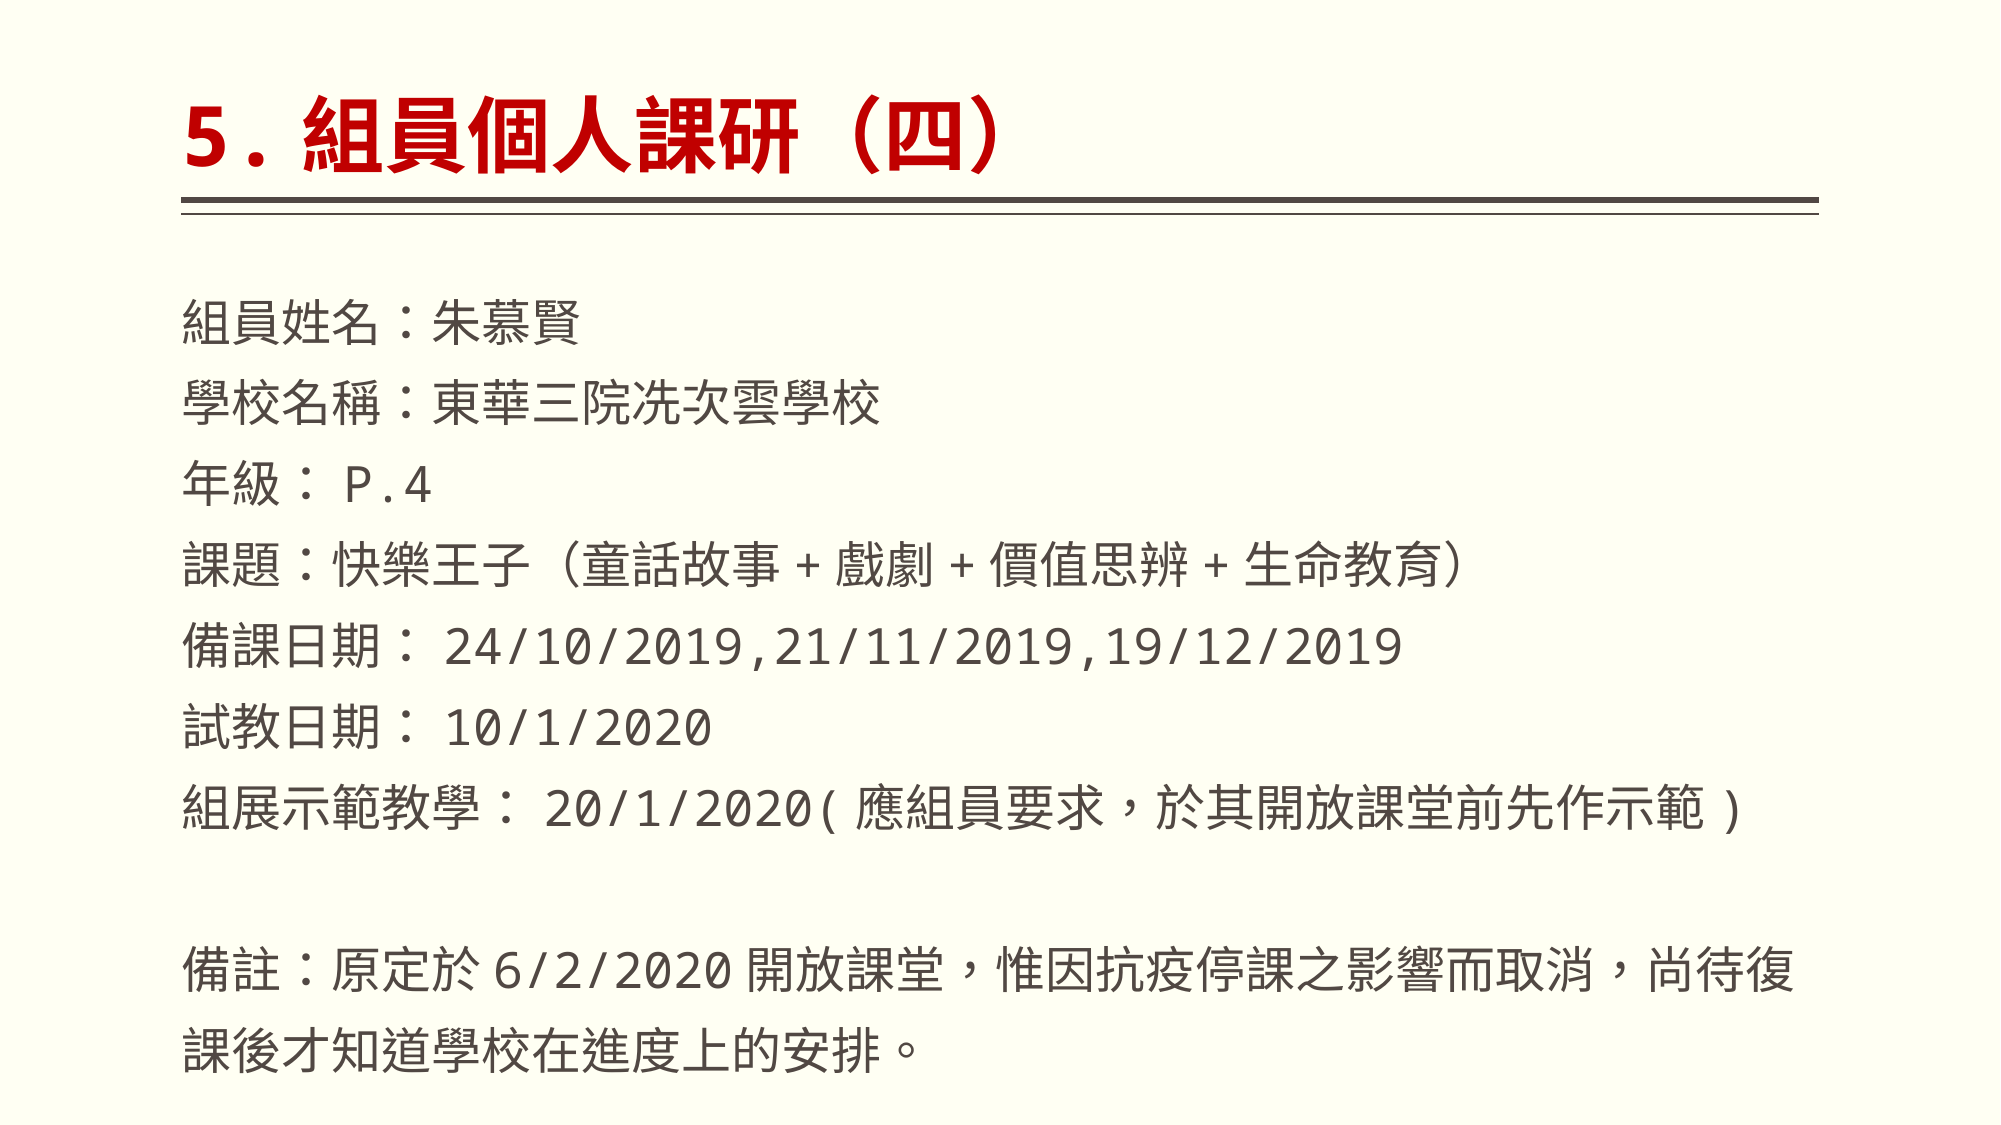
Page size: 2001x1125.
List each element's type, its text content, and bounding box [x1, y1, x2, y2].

title 5.組員個人課研（四） [181, 12, 1819, 193]
list 組員姓名：朱慕賢 學校名稱：東華三院冼次雲學校 年級：P.4 課題：快樂王子（童話故事+戲劇+價值思辨+生命教育） 備課日期：24/10/2019,21/11/2019,19/12/2019 試教日期：10/1/2020 組展示範教學：20/1/2020(應組員要求，於其開放課堂前先作示範) 備註：原定於6/2/2020開放課堂，惟因抗疫停課之影響而取消，尚待復課後才知道學校在進度上的安排。 [181, 262, 1819, 1113]
